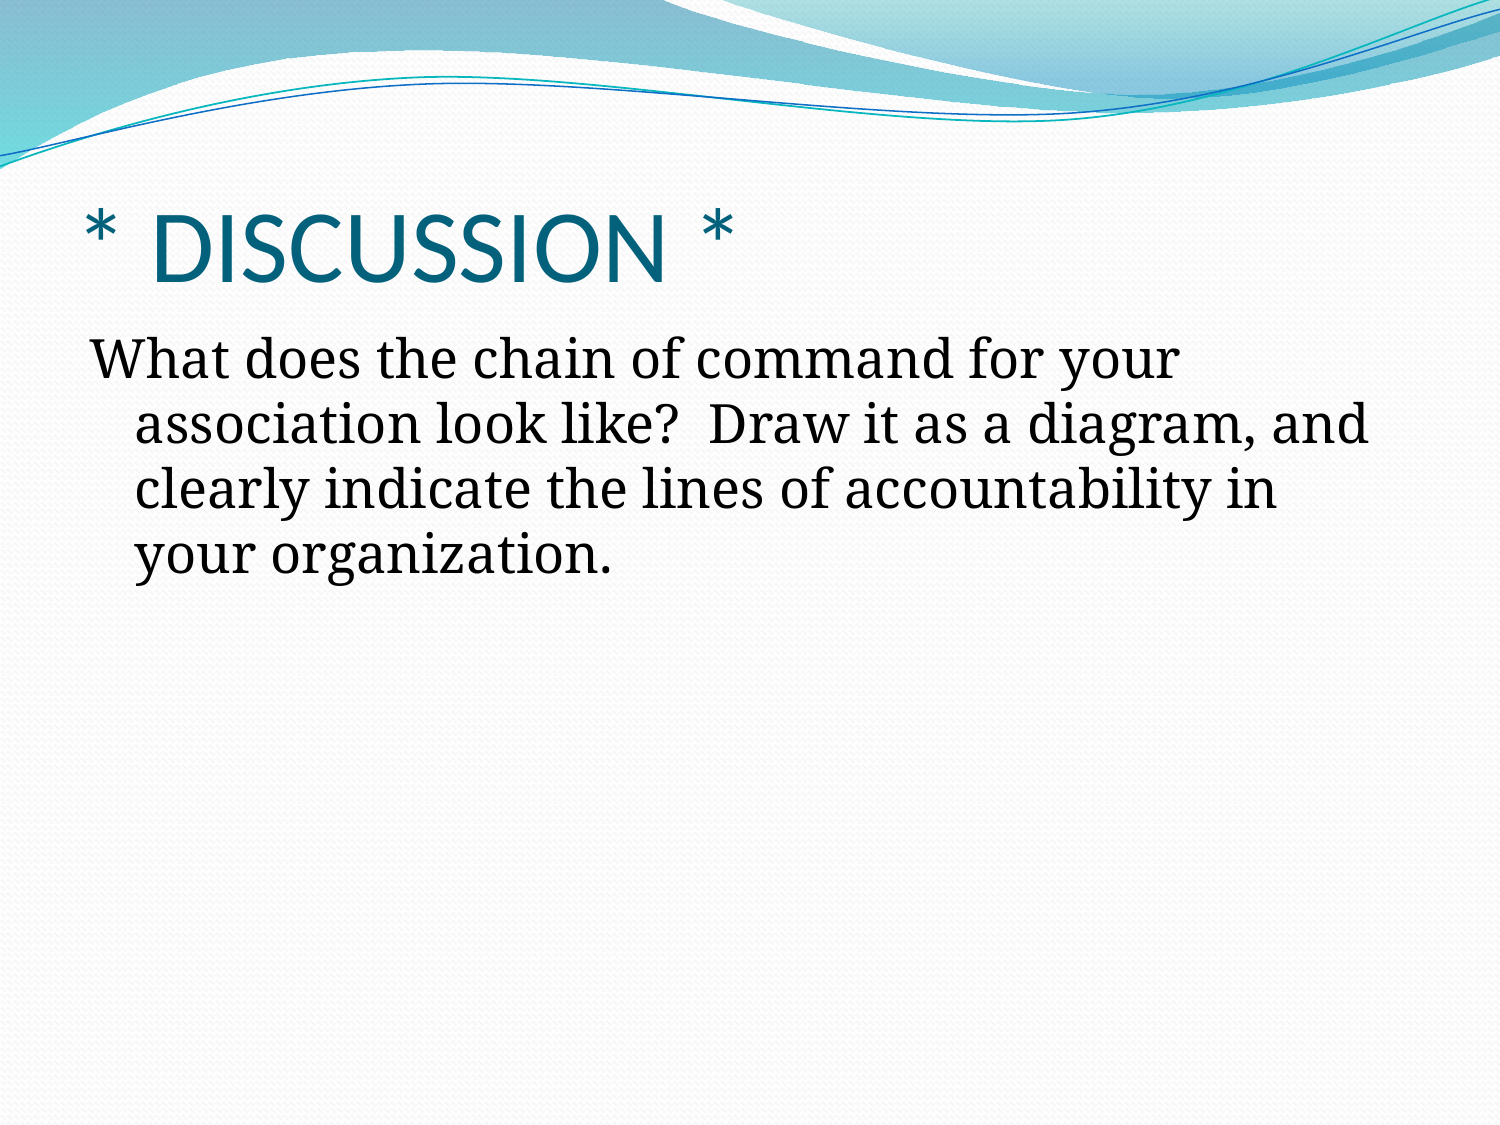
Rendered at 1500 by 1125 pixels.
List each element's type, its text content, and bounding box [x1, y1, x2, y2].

title * DISCUSSION * [75, 115, 1425, 303]
list What does the chain of command for your association look like? Draw it as a diagram, and clearly indicate the lines of accountability in your organization. [75, 317, 1425, 1038]
